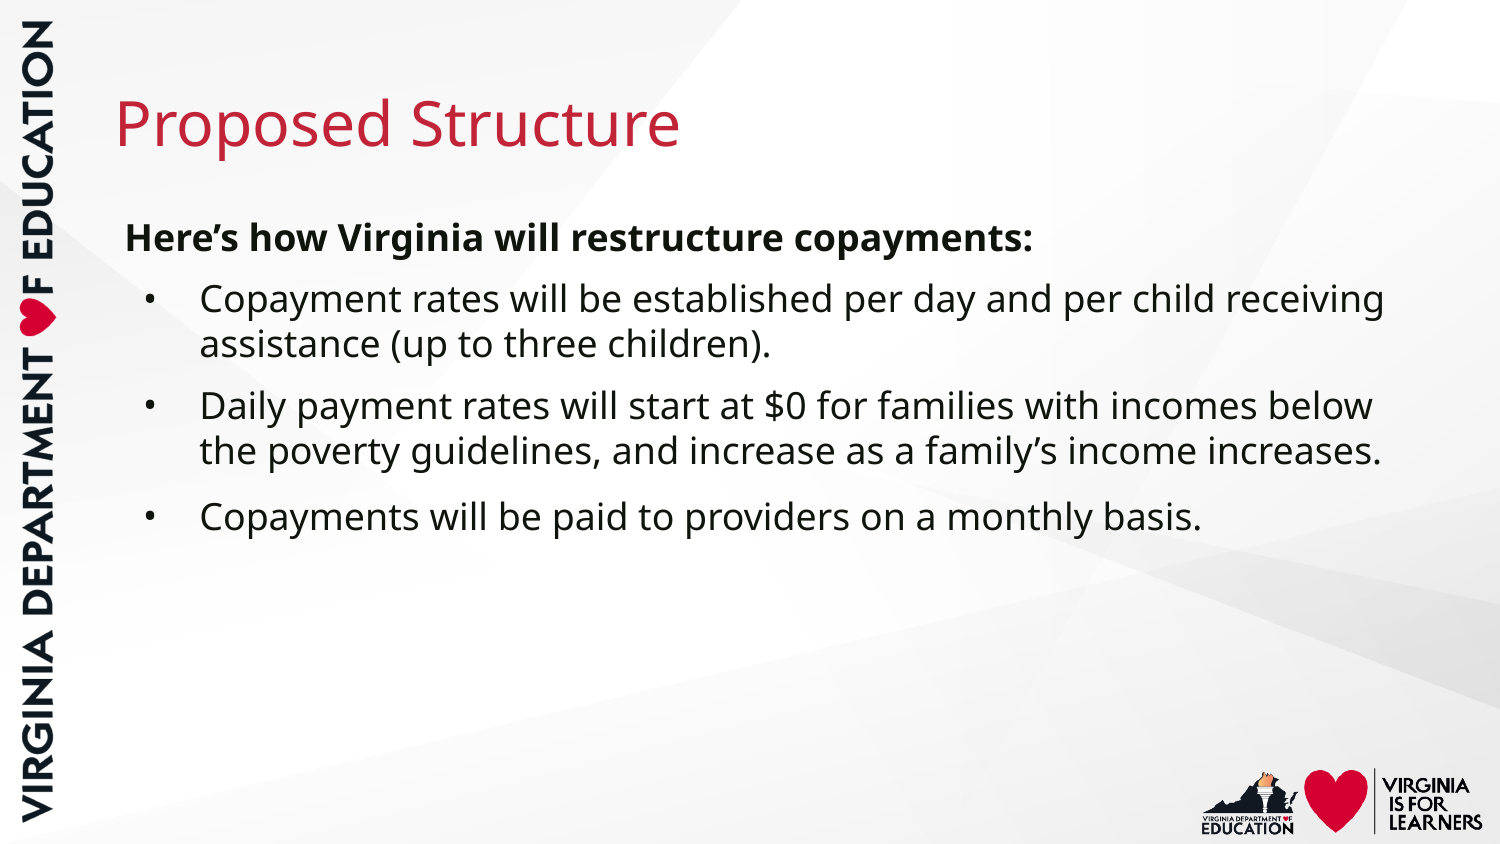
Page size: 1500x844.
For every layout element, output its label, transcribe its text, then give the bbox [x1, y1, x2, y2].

list Here’s how Virginia will restructure copayments: Copayment rates will be established per day and per child receiving assistance (up to three children). Daily payment rates will start at $0 for families with incomes below the poverty guidelines, and increase as a family’s income increases. Copayments will be paid to providers on a monthly basis. [113, 208, 1407, 744]
picture [0, 0, 1500, 844]
title Proposed Structure [103, 44, 1397, 209]
